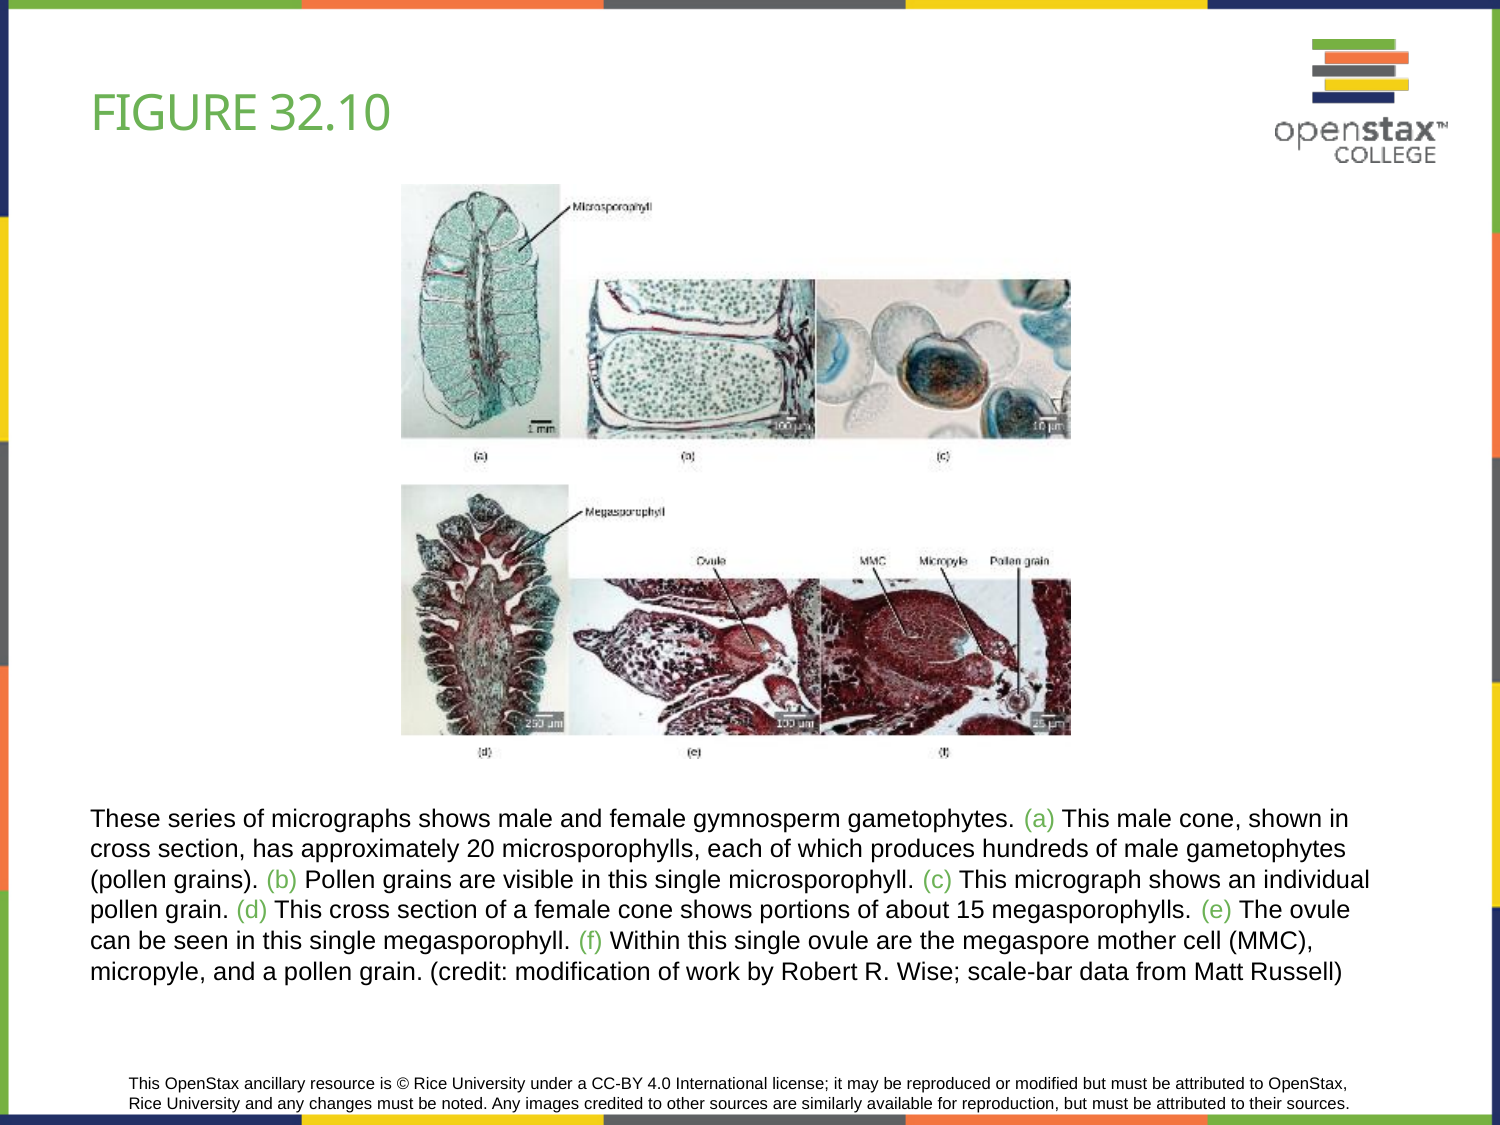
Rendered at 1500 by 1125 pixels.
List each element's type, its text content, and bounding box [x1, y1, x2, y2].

list These series of micrographs shows male and female gymnosperm gametophytes. (a) This male cone, shown in cross section, has approximately 20 microsporophylls, each of which produces hundreds of male gametophytes (pollen grains). (b) Pollen grains are visible in this single microsporophyll. (c) This micrograph shows an individual pollen grain. (d) This cross section of a female cone shows portions of about 15 megasporophylls. (e) The ovule can be seen in this single megasporophyll. (f) Within this single ovule are the megaspore mother cell (MMC), micropyle, and a pollen grain. (credit: modification of work by Robert R. Wise; scale-bar data from Matt Russell) [75, 794, 1398, 986]
footer This OpenStax ancillary resource is © Rice University under a CC-BY 4.0 International license; it may be reproduced or modified but must be attributed to OpenStax, Rice University and any changes must be noted. Any images credited to other sources are similarly available for reproduction, but must be attributed to their sources. [113, 1065, 1398, 1112]
picture [0, 0, 1500, 1125]
title Figure 32.10 [75, 39, 1274, 148]
